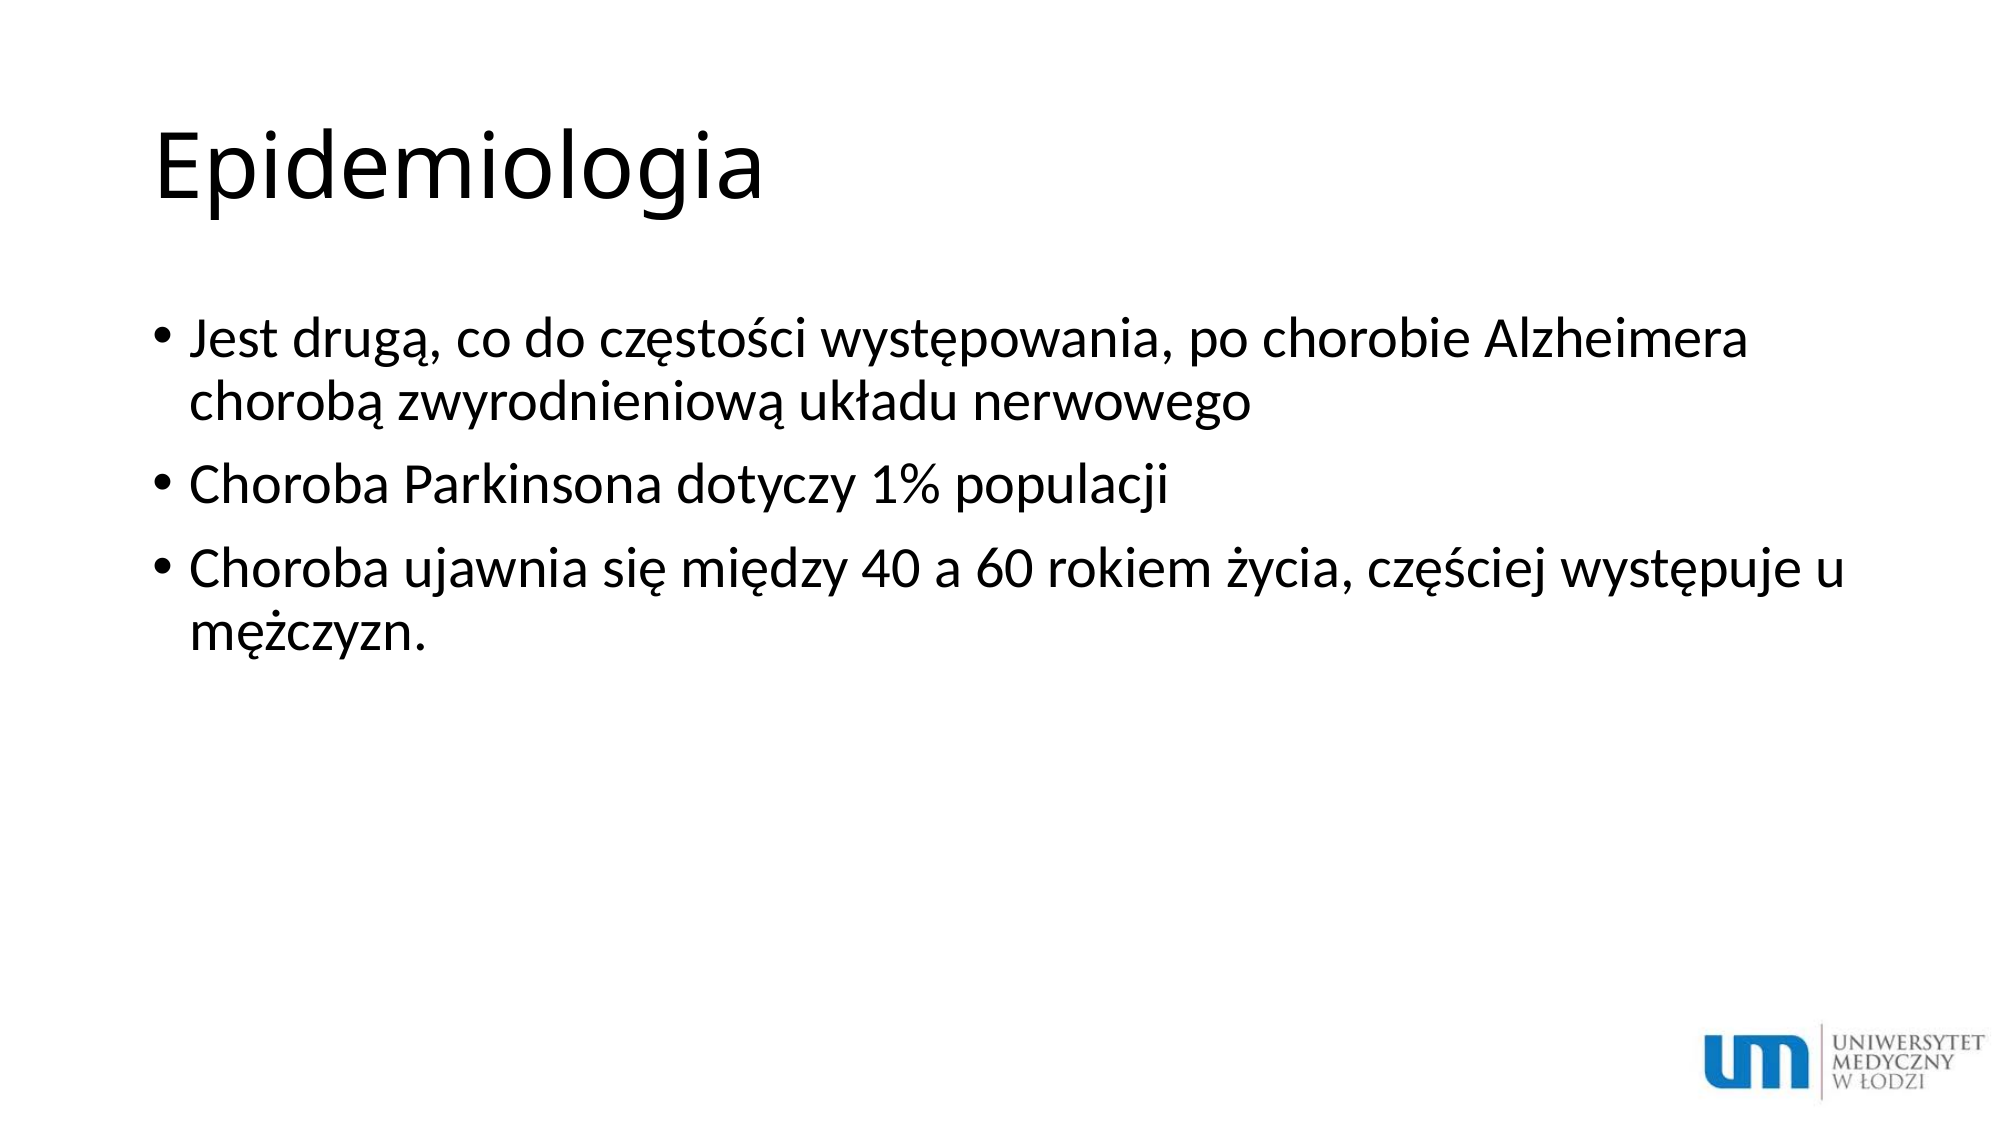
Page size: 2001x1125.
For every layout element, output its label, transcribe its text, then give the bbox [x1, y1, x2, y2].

picture [1663, 992, 2000, 1125]
title Epidemiologia [137, 59, 1863, 278]
list Jest drugą, co do częstości występowania, po chorobie Alzheimera chorobą zwyrodnieniową układu nerwowego Choroba Parkinsona dotyczy 1% populacji Choroba ujawnia się między 40 a 60 rokiem życia, częściej występuje u mężczyzn. [137, 299, 1863, 1014]
